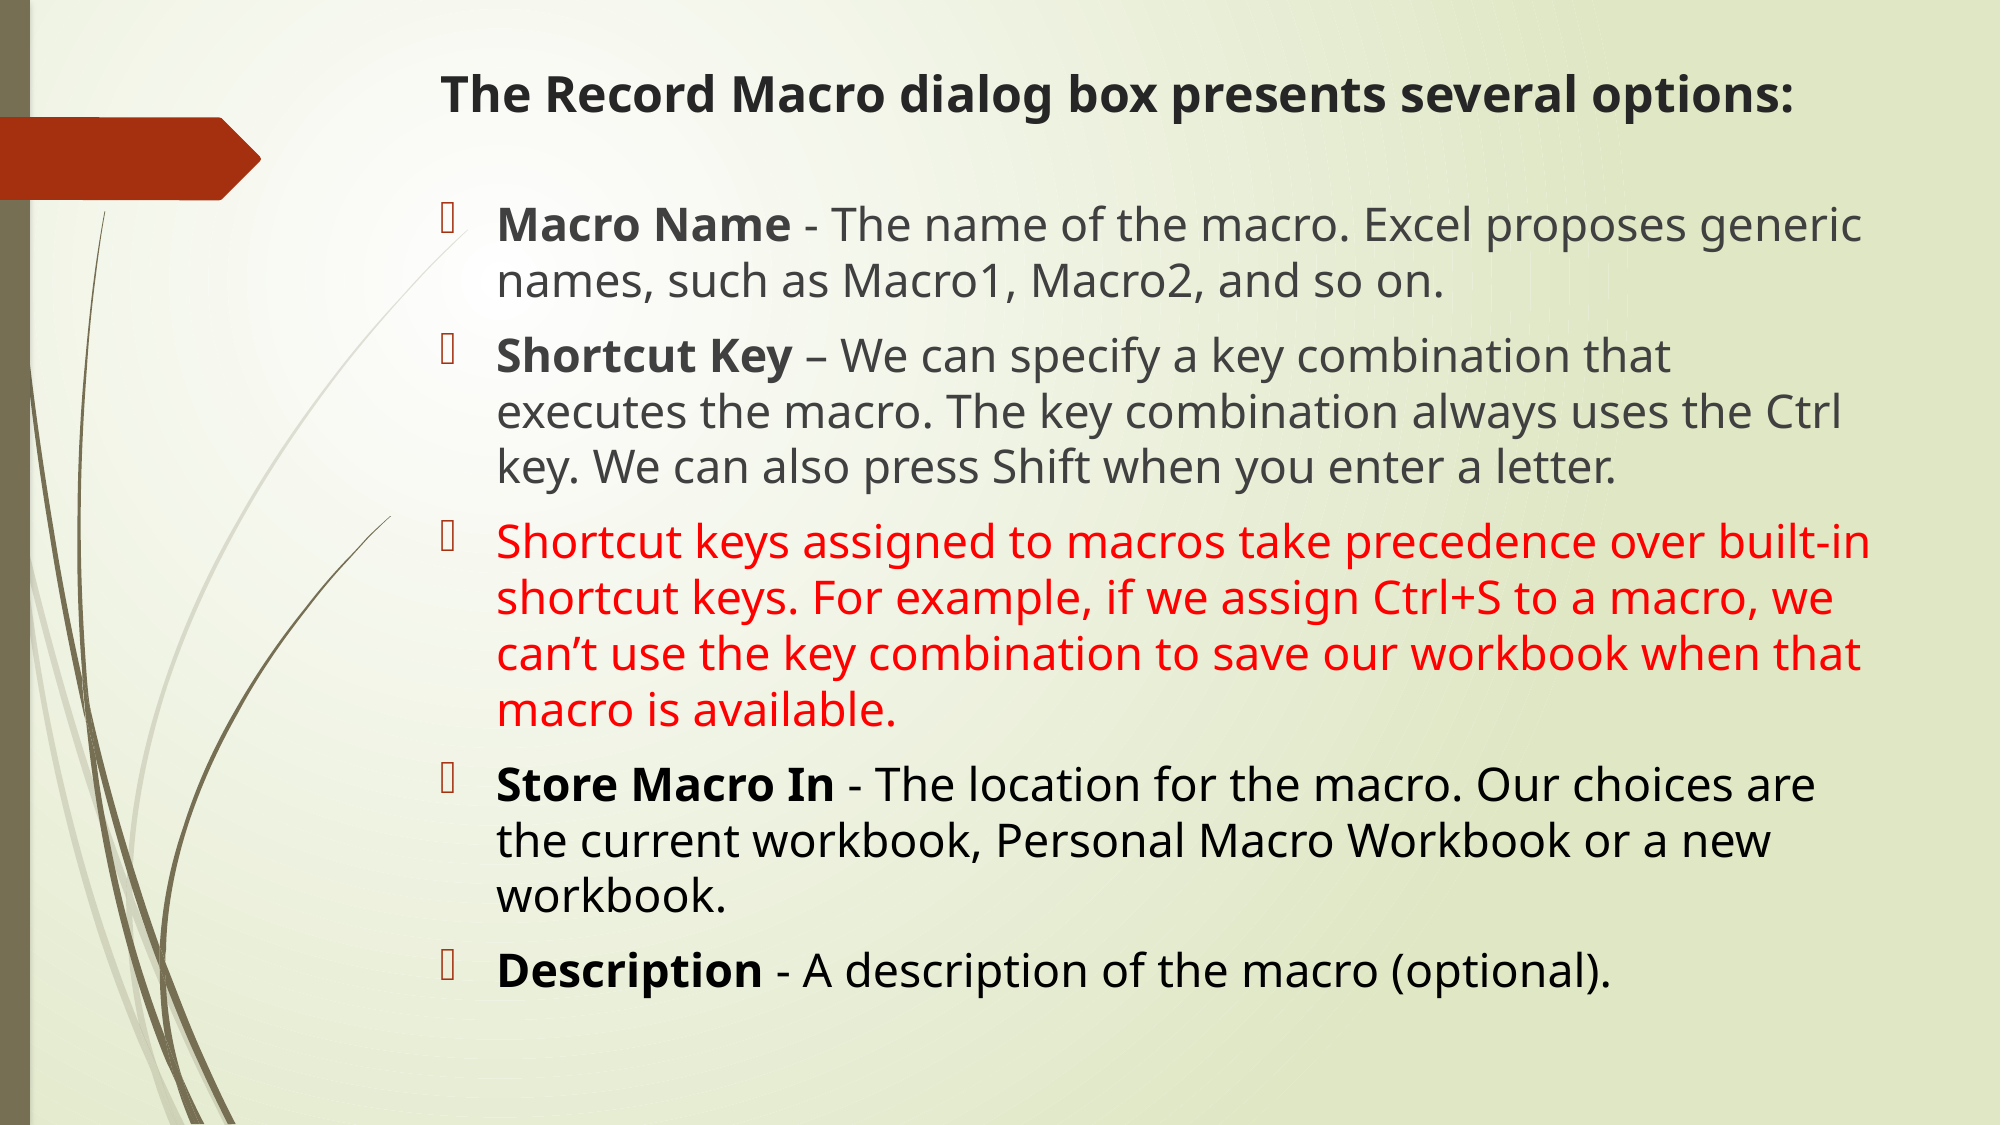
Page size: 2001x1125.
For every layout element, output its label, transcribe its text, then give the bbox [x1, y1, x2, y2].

list Macro Name - The name of the macro. Excel proposes generic names, such as Macro1, Macro2, and so on. Shortcut Key – We can specify a key combination that executes the macro. The key combination always uses the Ctrl key. We can also press Shift when you enter a letter. Shortcut keys assigned to macros take precedence over built-in shortcut keys. For example, if we assign Ctrl+S to a macro, we can’t use the key combination to save our workbook when that macro is available. Store Macro In - The location for the macro. Our choices are the current workbook, Personal Macro Workbook or a new workbook. Description - A description of the macro (optional). [424, 187, 1888, 1011]
title The Record Macro dialog box presents several options: [425, 55, 1888, 156]
